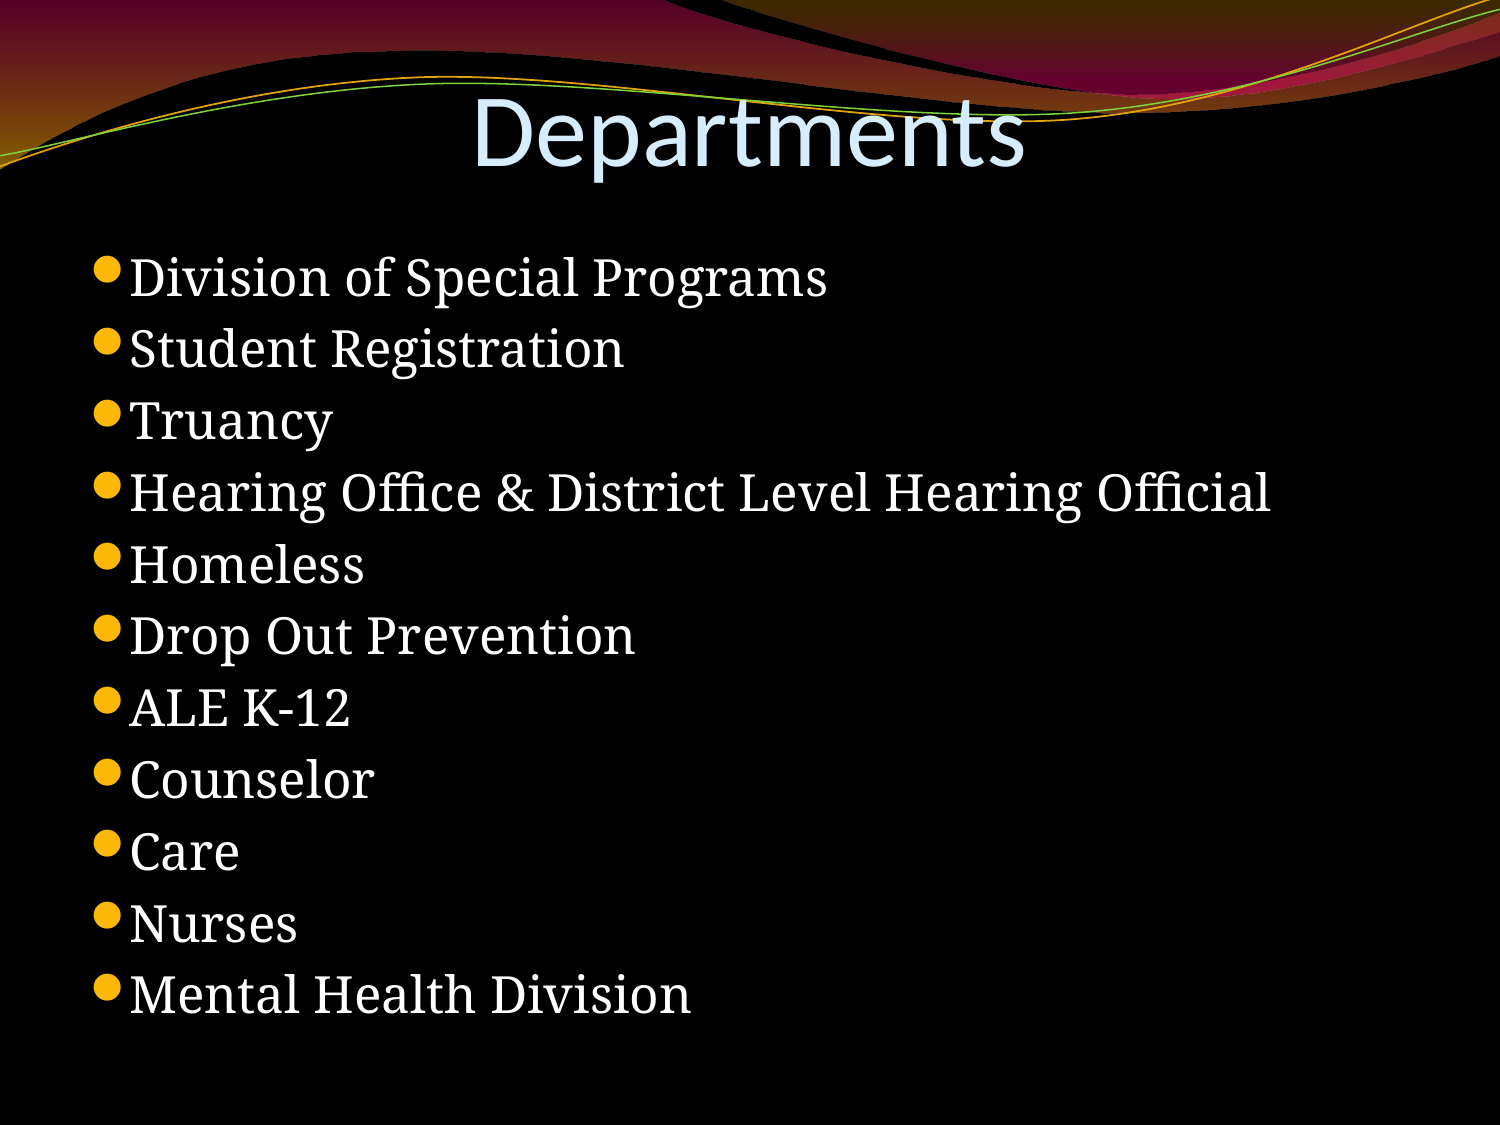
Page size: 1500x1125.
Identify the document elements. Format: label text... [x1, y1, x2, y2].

list Division of Special Programs Student Registration Truancy Hearing Office & District Level Hearing Official Homeless Drop Out Prevention ALE K-12 Counselor Care Nurses Mental Health Division [75, 237, 1425, 1038]
title Departments [75, 0, 1425, 188]
